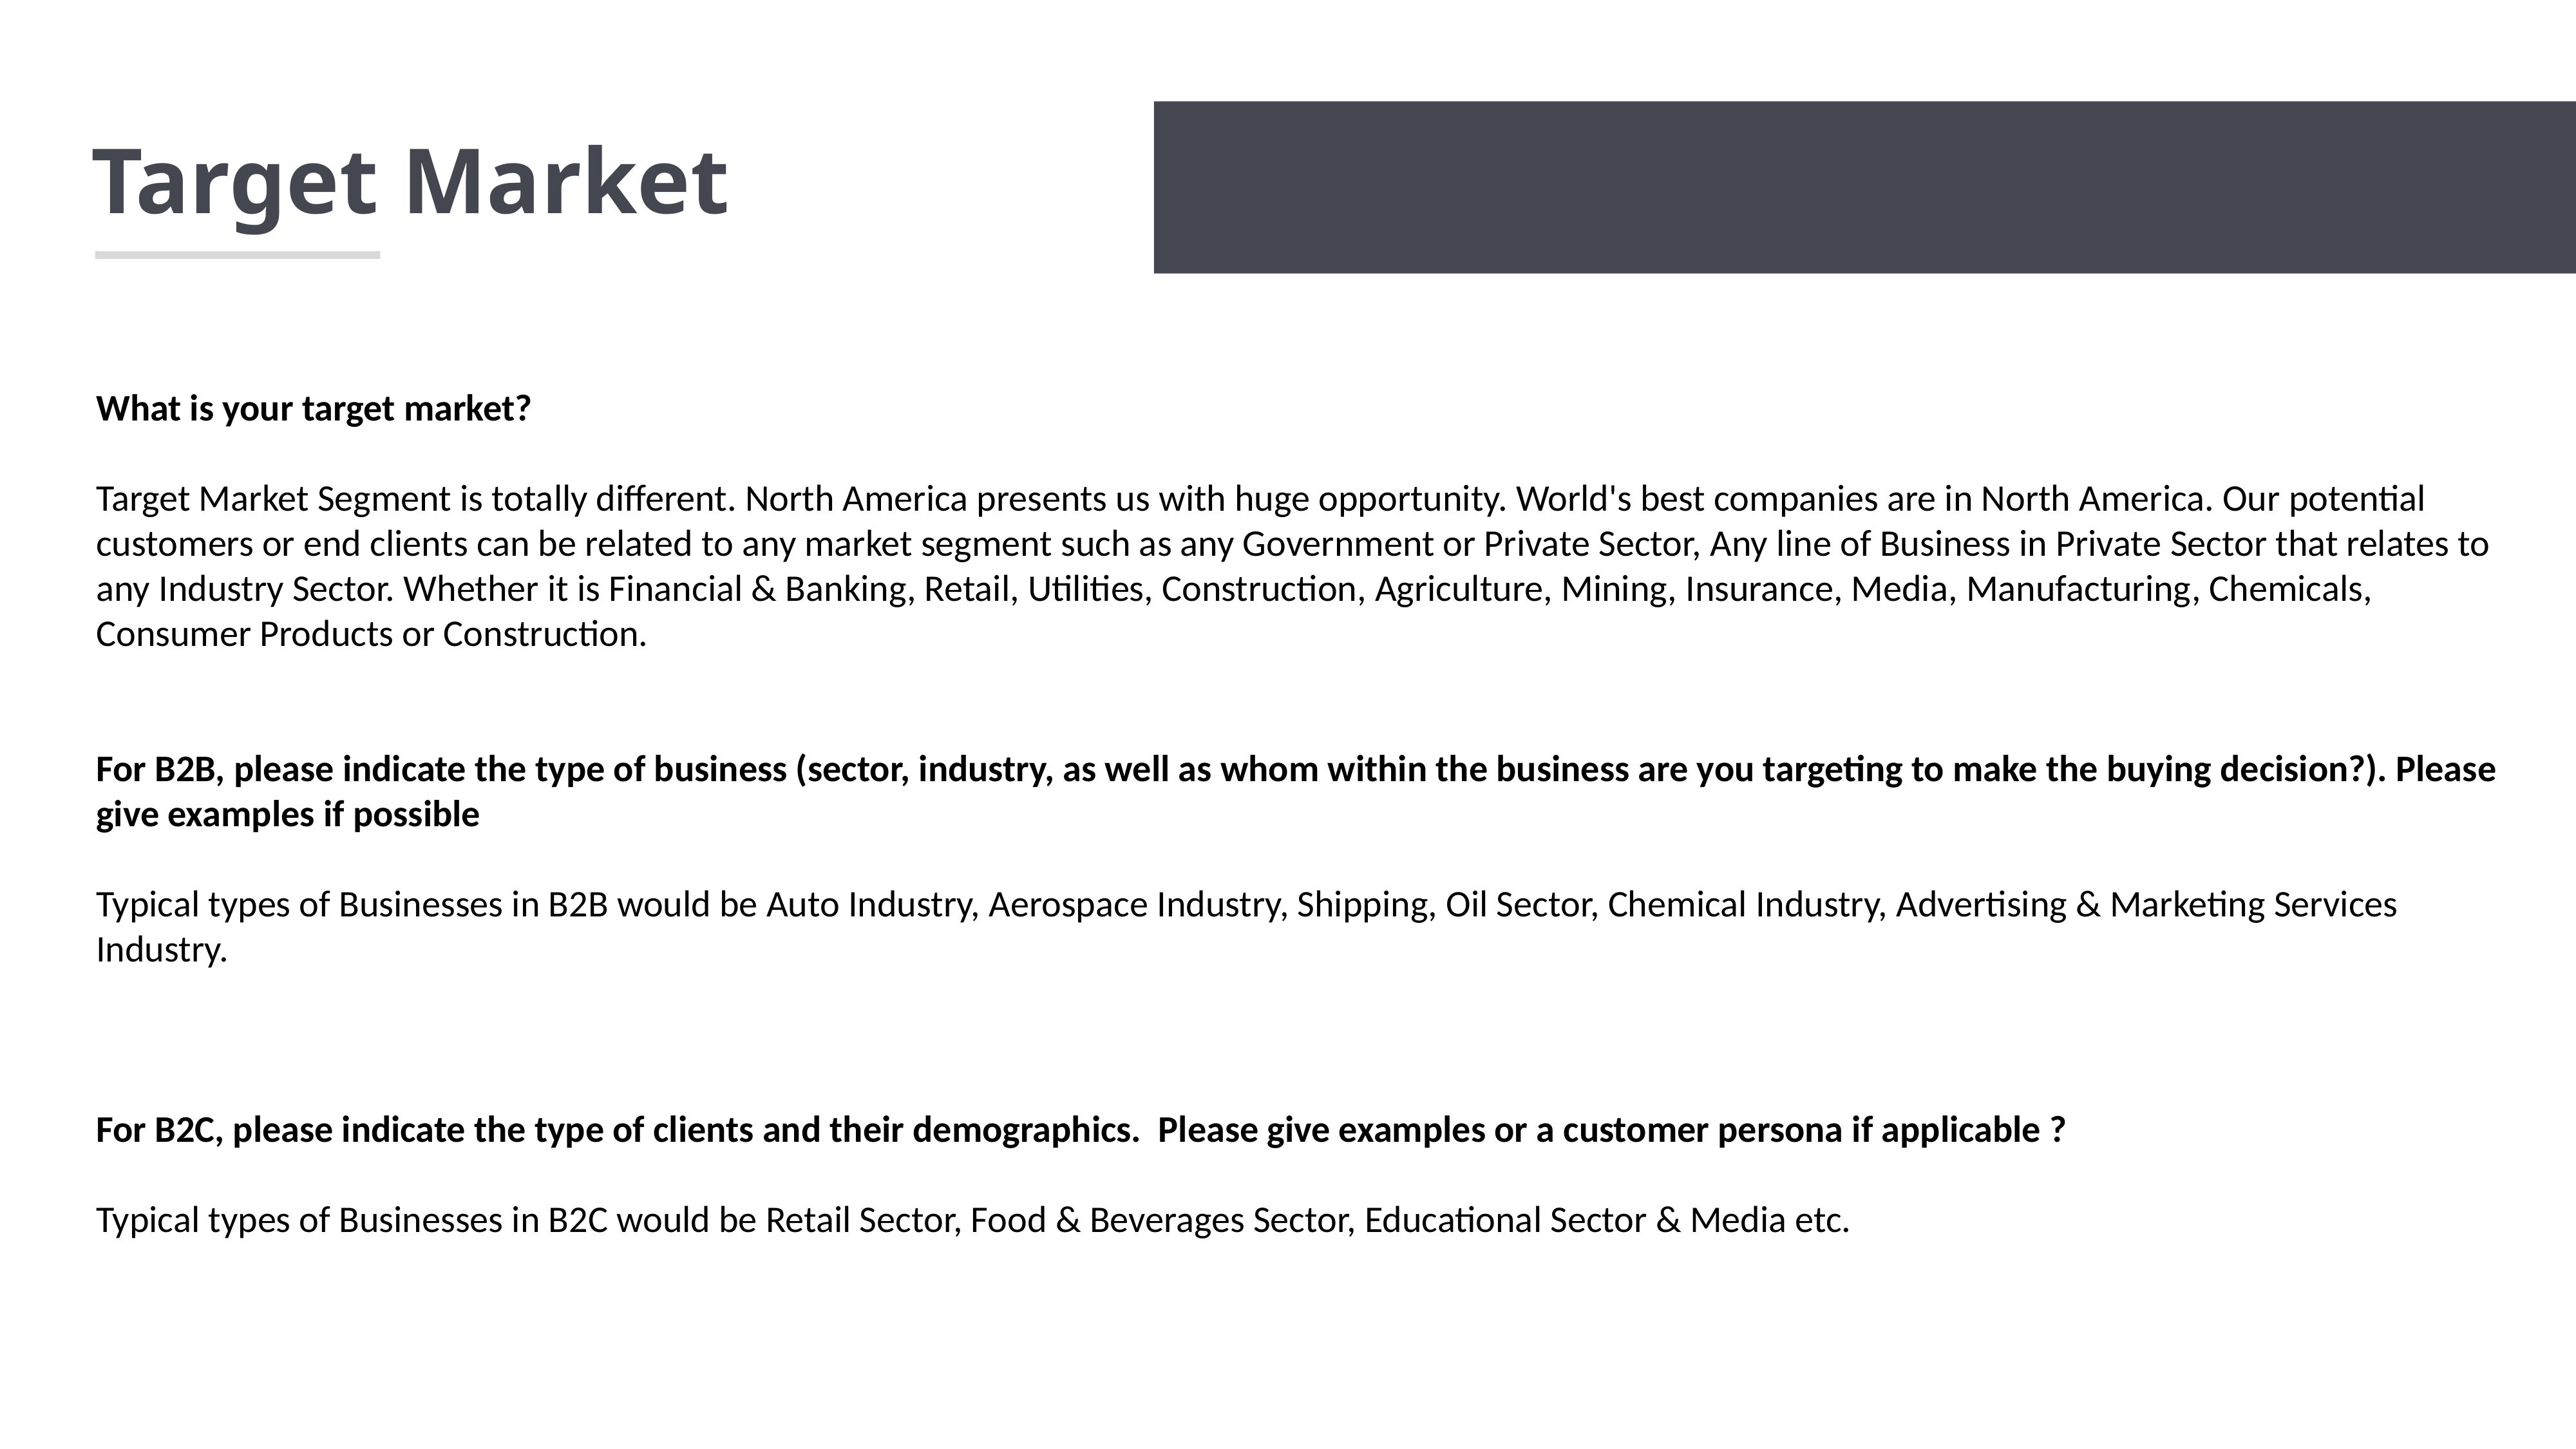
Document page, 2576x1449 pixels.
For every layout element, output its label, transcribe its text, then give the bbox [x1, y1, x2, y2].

text_box [95, 251, 381, 259]
text_box What is your target market? Target Market Segment is totally different. North America presents us with huge opportunity. World's best companies are in North America. Our potential customers or end clients can be related to any market segment such as any Government or Private Sector, Any line of Business in Private Sector that relates to any Industry Sector. Whether it is Financial & Banking, Retail, Utilities, Construction, Agriculture, Mining, Insurance, Media, Manufacturing, Chemicals, Consumer Products or Construction. For B2B, please indicate the type of business (sector, industry, as well as whom within the business are you targeting to make the buying decision?). Please give examples if possible Typical types of Businesses in B2B would be Auto Industry, Aerospace Industry, Shipping, Oil Sector, Chemical Industry, Advertising & Marketing Services Industry. For B2C, please indicate the type of clients and their demographics. Please give examples or a customer persona if applicable ? Typical types of Businesses in B2C would be Retail Sector, Food & Beverages Sector, Educational Sector & Media etc. [91, 378, 2510, 1365]
text_box [1153, 101, 2576, 274]
text_box Target Market [91, 144, 996, 231]
